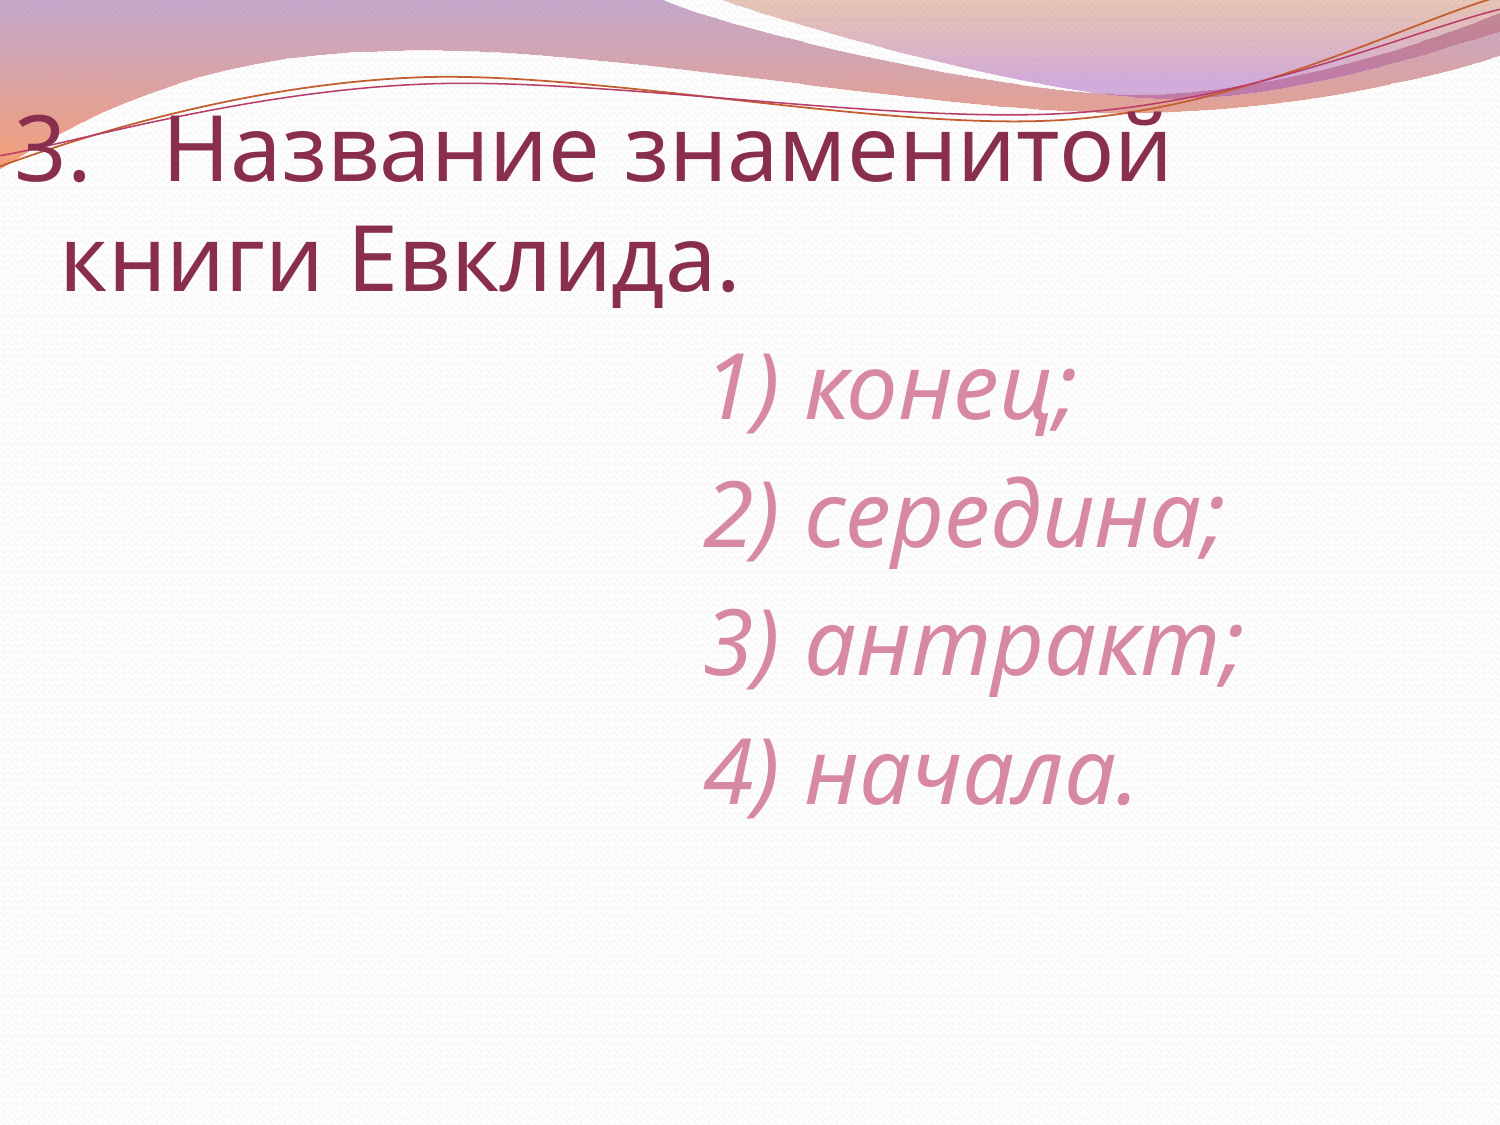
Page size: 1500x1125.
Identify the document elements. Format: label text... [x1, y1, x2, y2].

list 3. Название знаменитой книги Евклида. 1) конец; 2) середина; 3) антракт; 4) начала. [0, 82, 1465, 1125]
